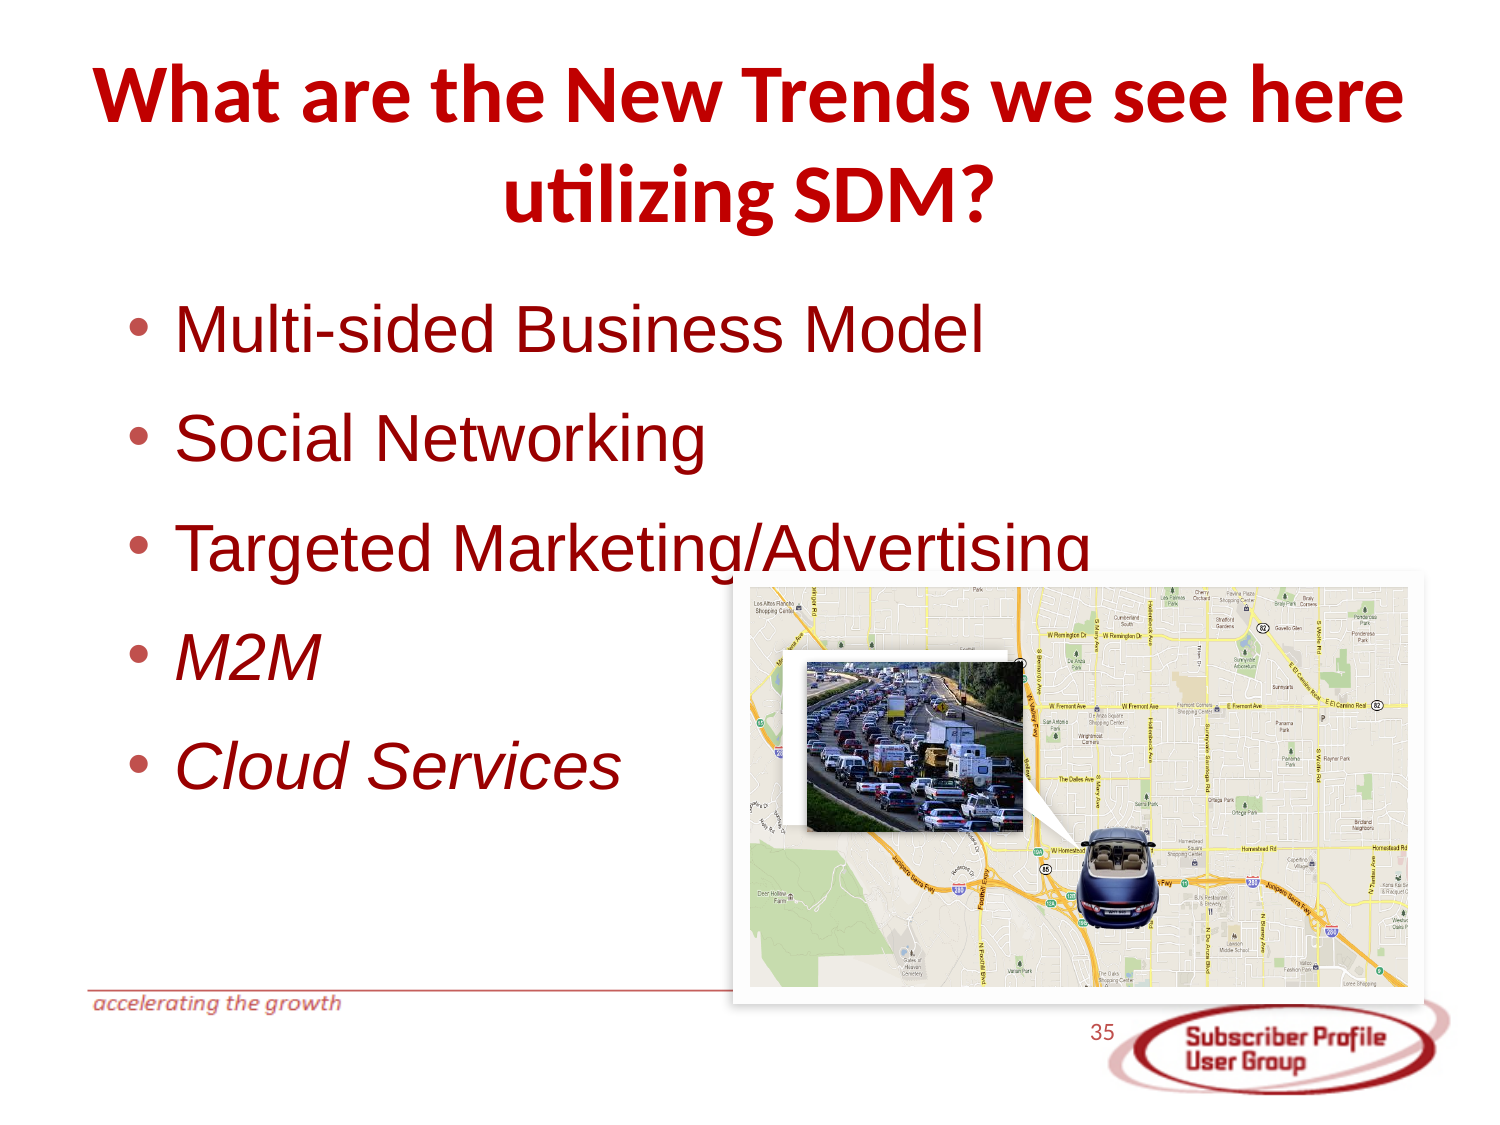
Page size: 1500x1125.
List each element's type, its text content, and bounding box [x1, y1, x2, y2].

picture [62, 987, 1475, 1100]
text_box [749, 587, 1408, 988]
list Multi-sided Business Model Social Networking Targeted Marketing/Advertising M2M Cloud Services [112, 262, 1425, 1005]
title What are the New Trends we see here utilizing SDM? [75, 45, 1425, 233]
slide_number 35 [1074, 1013, 1150, 1060]
